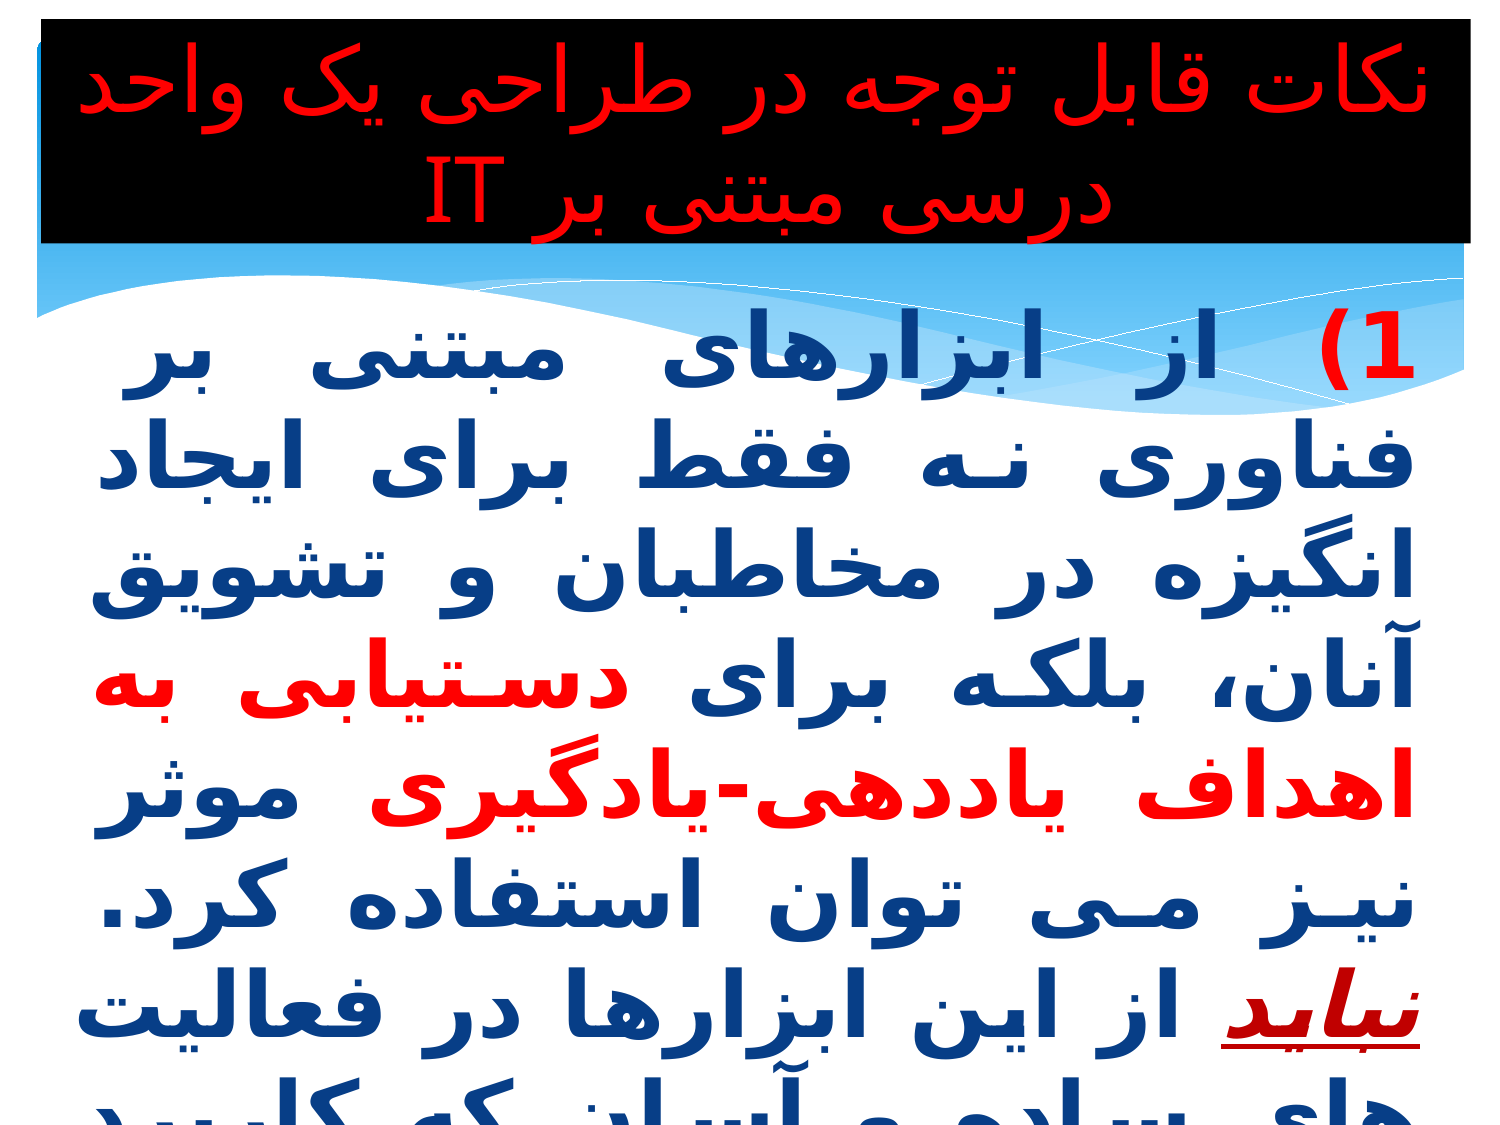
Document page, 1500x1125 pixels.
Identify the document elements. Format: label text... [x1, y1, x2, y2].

title نکات قابل توجه در طراحی یک واحد درسی مبتنی بر IT [40, 18, 1471, 244]
list 1) از ابزارهای مبتنی بر فناوری نه فقط برای ایجاد انگیزه در مخاطبان و تشویق آنان، بلکه برای دستیابی به اهداف یاددهی-یادگیری موثر نیز می توان استفاده کرد. نباید از این ابزارها در فعالیت های ساده و آسان که کاربرد روش های دیگر برای آن ها راحت تر است استفاده کرد. [52, 278, 1436, 1071]
